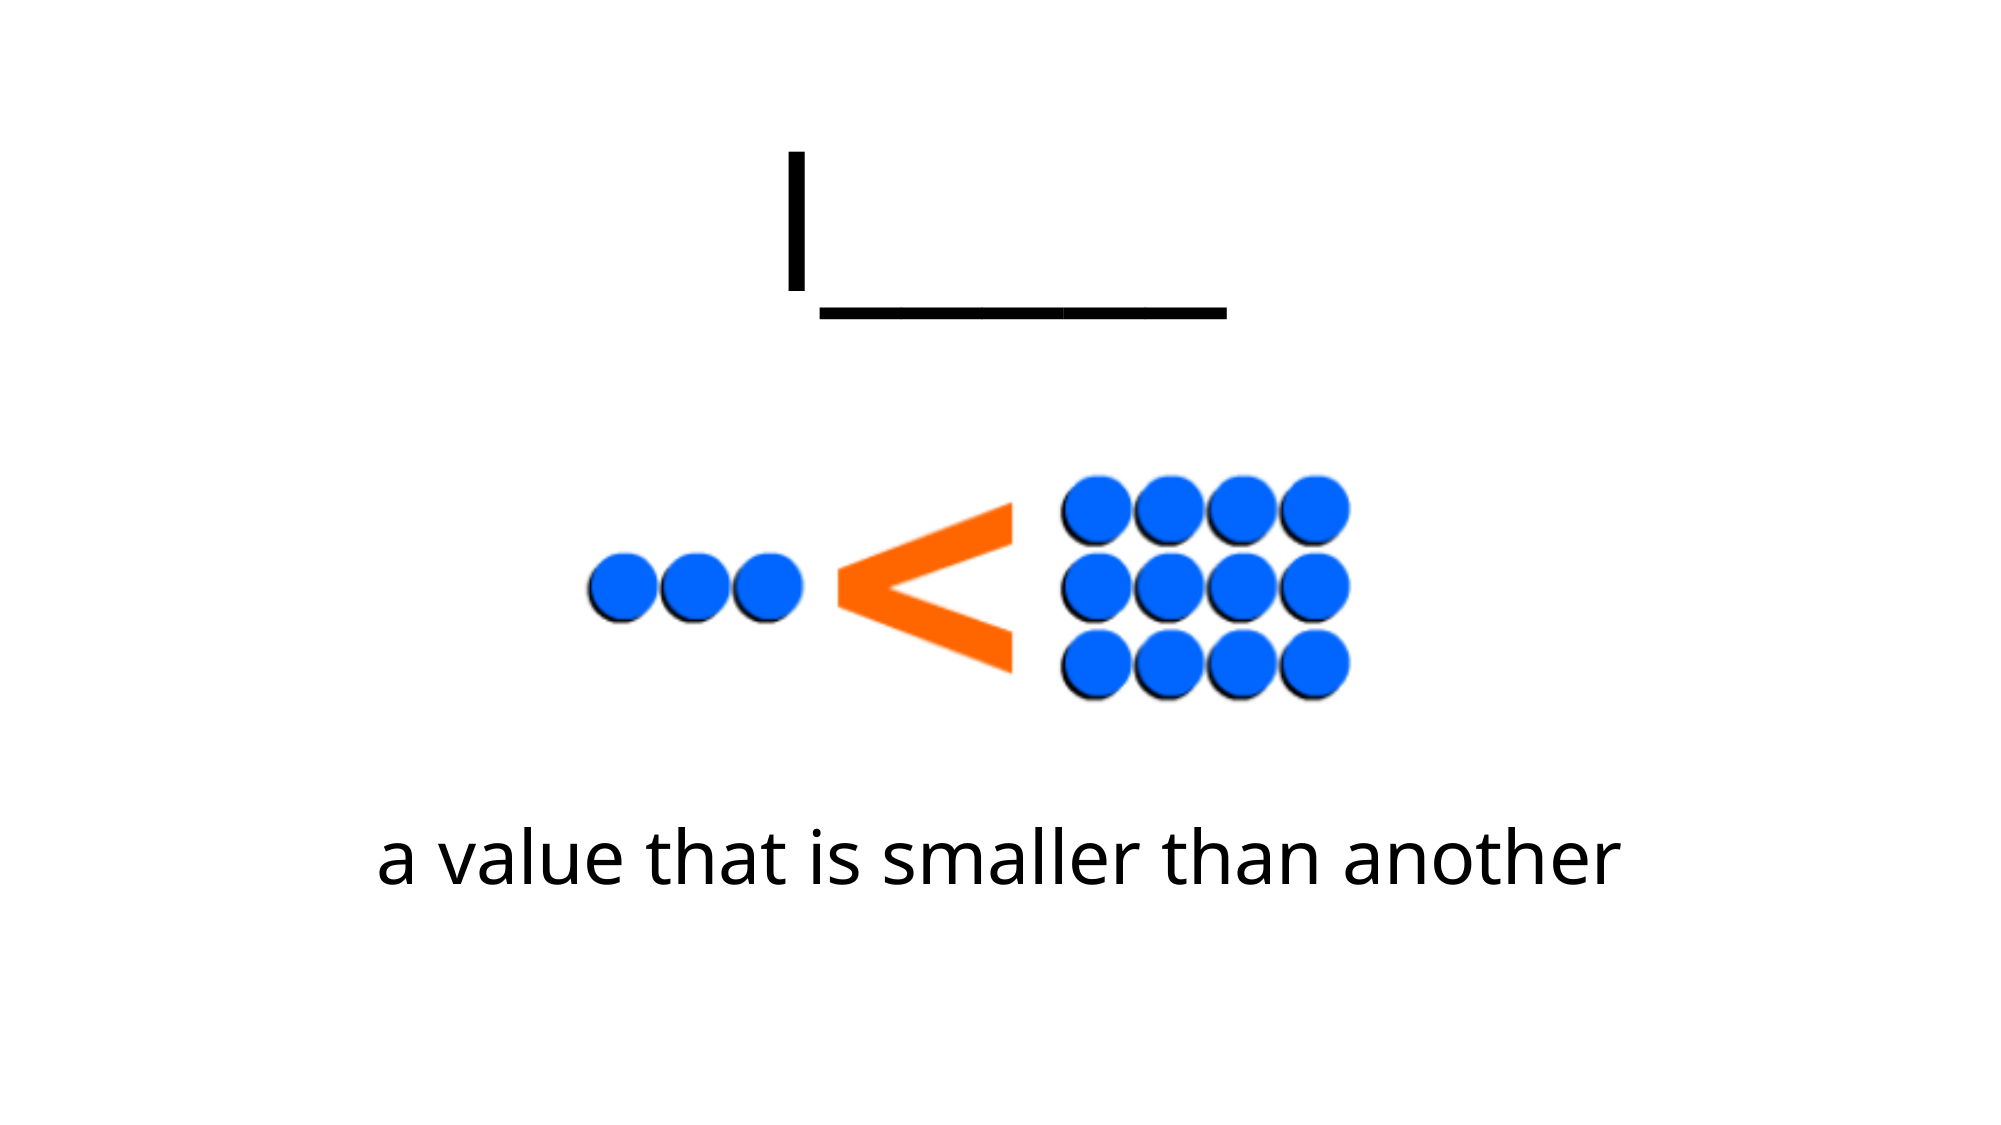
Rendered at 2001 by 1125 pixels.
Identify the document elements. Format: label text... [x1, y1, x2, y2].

text_box a value that is smaller than another [249, 801, 1750, 997]
picture [539, 464, 1412, 720]
title l_____ [249, 184, 1750, 339]
